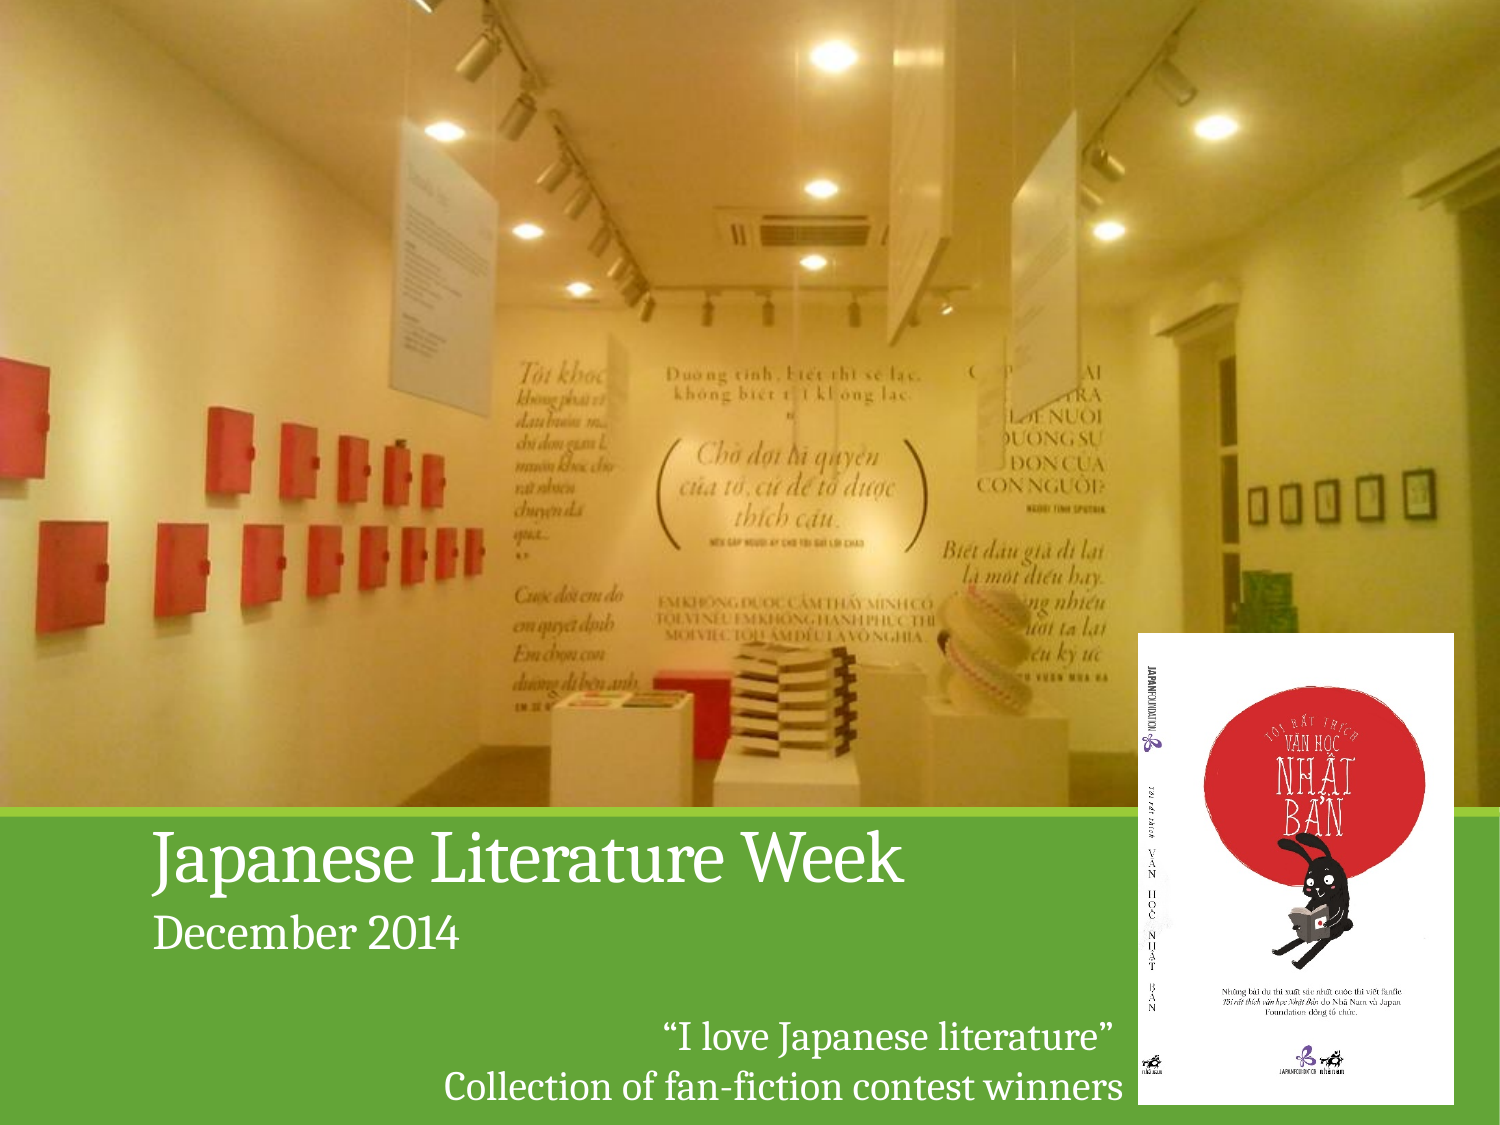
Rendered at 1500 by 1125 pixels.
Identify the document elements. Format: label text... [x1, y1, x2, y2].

list December 2014 [137, 906, 1134, 1004]
picture [0, 0, 1500, 1105]
text_box “I love Japanese literature” Collection of fan-fiction contest winners [159, 1001, 1139, 1117]
title Japanese Literature Week [138, 813, 1134, 898]
